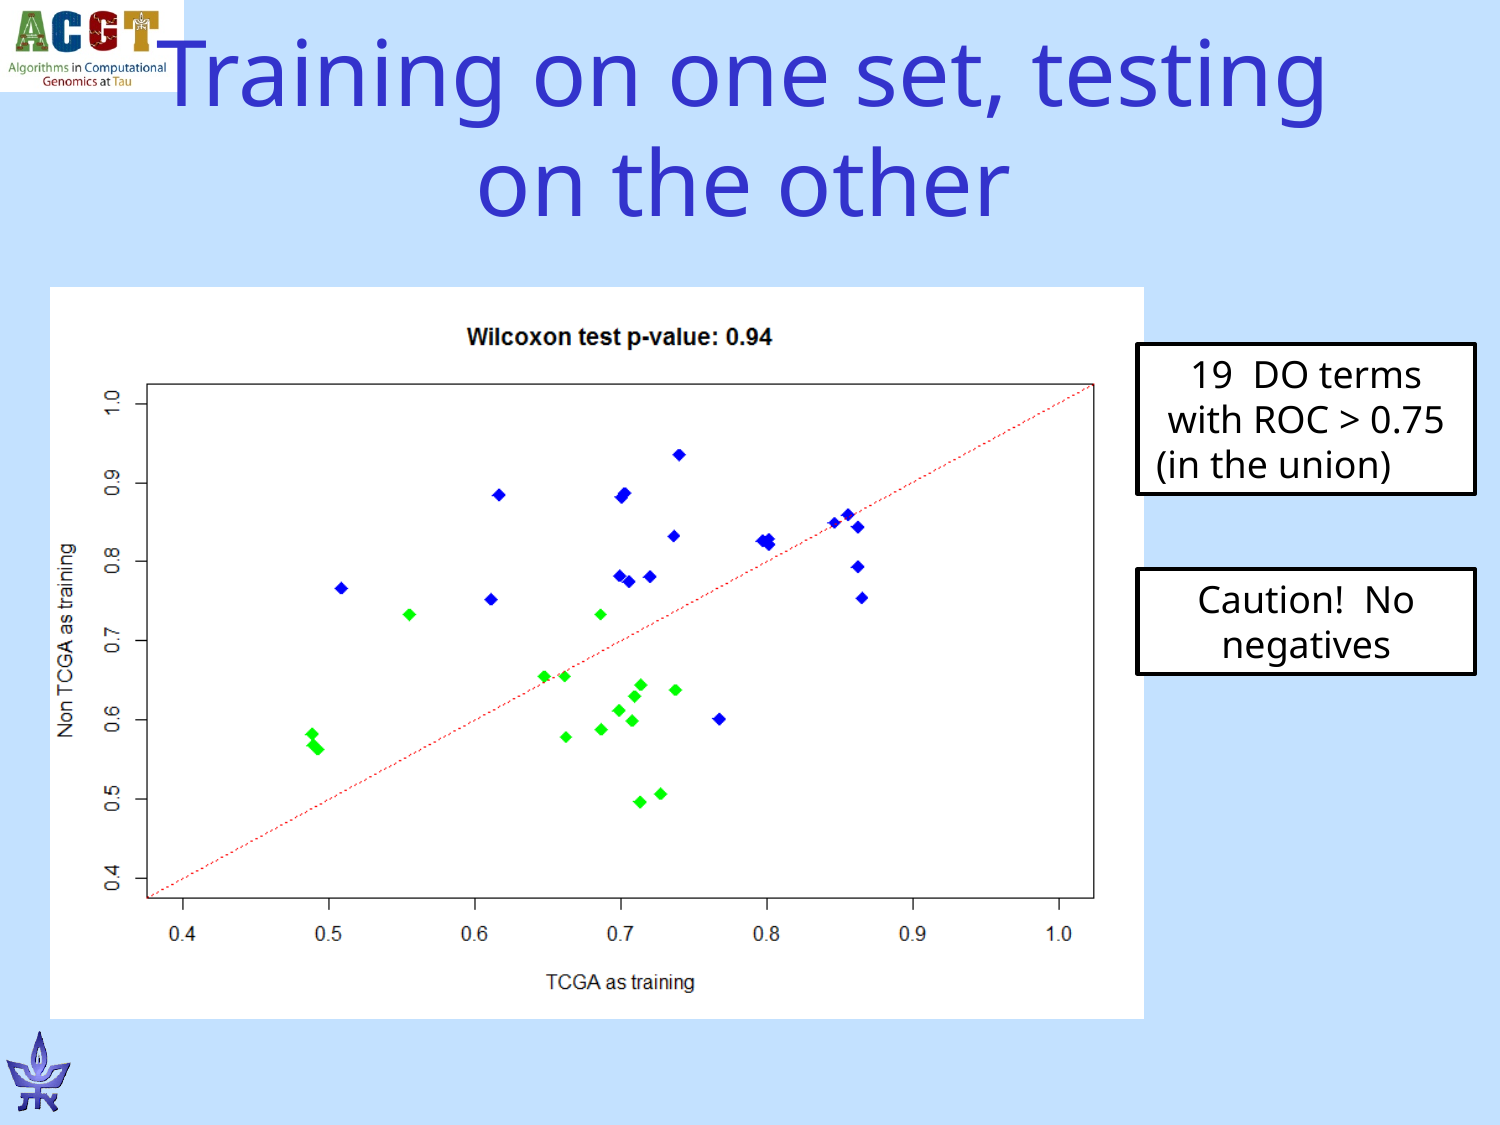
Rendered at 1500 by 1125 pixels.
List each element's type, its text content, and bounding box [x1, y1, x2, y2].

picture [49, 287, 1144, 1019]
picture [0, 1024, 75, 1113]
picture [0, 0, 184, 92]
text_box 19 DO terms with ROC > 0.75 (in the union) [1148, 342, 1477, 496]
text_box Caution! No negatives [1148, 567, 1477, 676]
title Training on one set, testing on the other [99, 74, 1388, 176]
